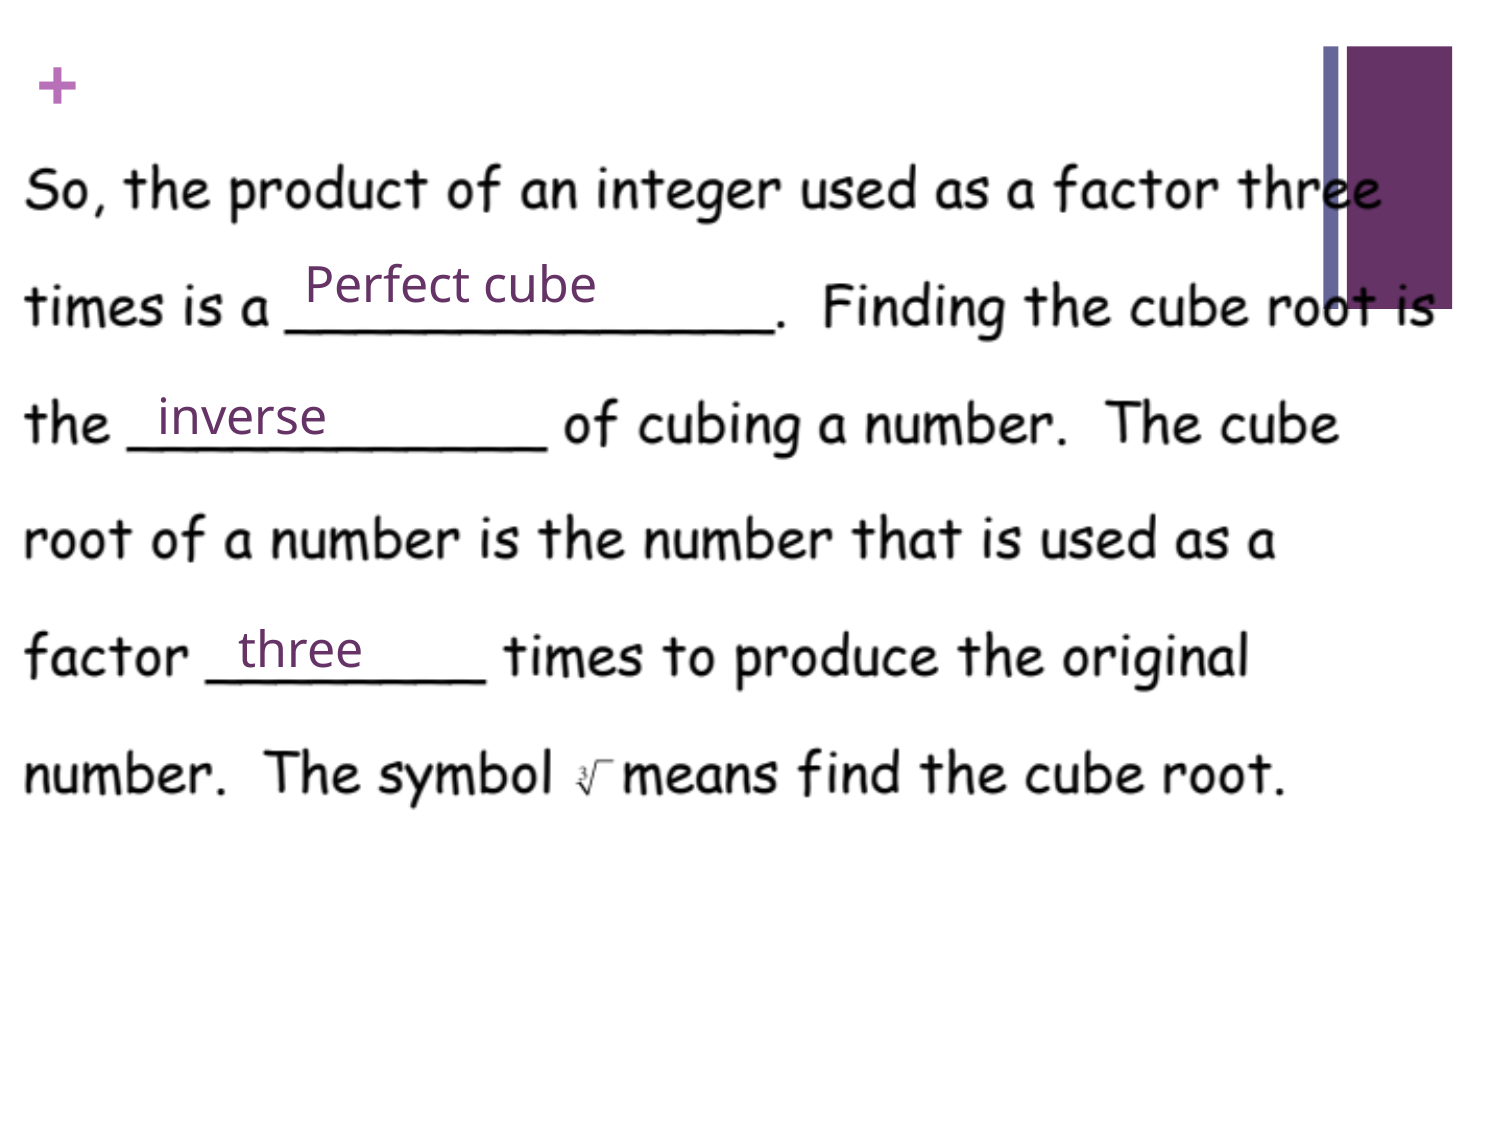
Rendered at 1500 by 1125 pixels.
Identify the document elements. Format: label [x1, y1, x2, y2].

text_box [22, 149, 1442, 848]
